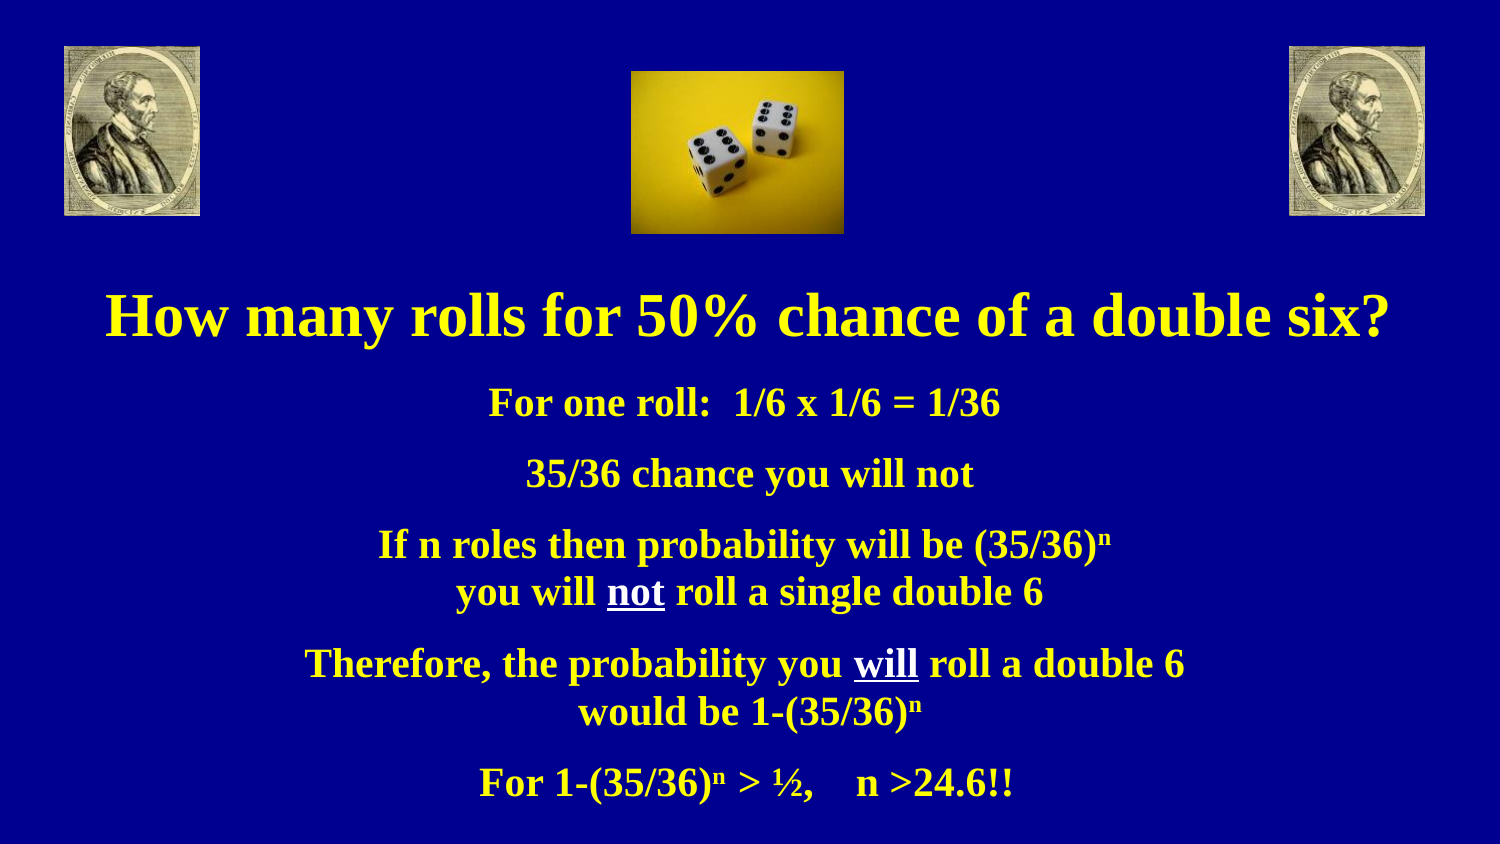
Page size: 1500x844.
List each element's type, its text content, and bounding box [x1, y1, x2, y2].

text_box How many rolls for 50% chance of a double six? [50, 271, 1448, 358]
text_box 35/36 chance you will not [162, 441, 1338, 505]
picture [64, 46, 201, 216]
picture [1289, 46, 1426, 216]
text_box Therefore, the probability you will roll a double 6 would be 1-(35/36)n [162, 632, 1338, 742]
text_box For one roll: 1/6 x 1/6 = 1/36 [162, 370, 1338, 433]
text_box For 1-(35/36)n > ½, n >24.6!! [162, 751, 1338, 814]
picture [630, 71, 844, 234]
text_box If n roles then probability will be (35/36)n you will not roll a single double 6 [162, 513, 1338, 623]
